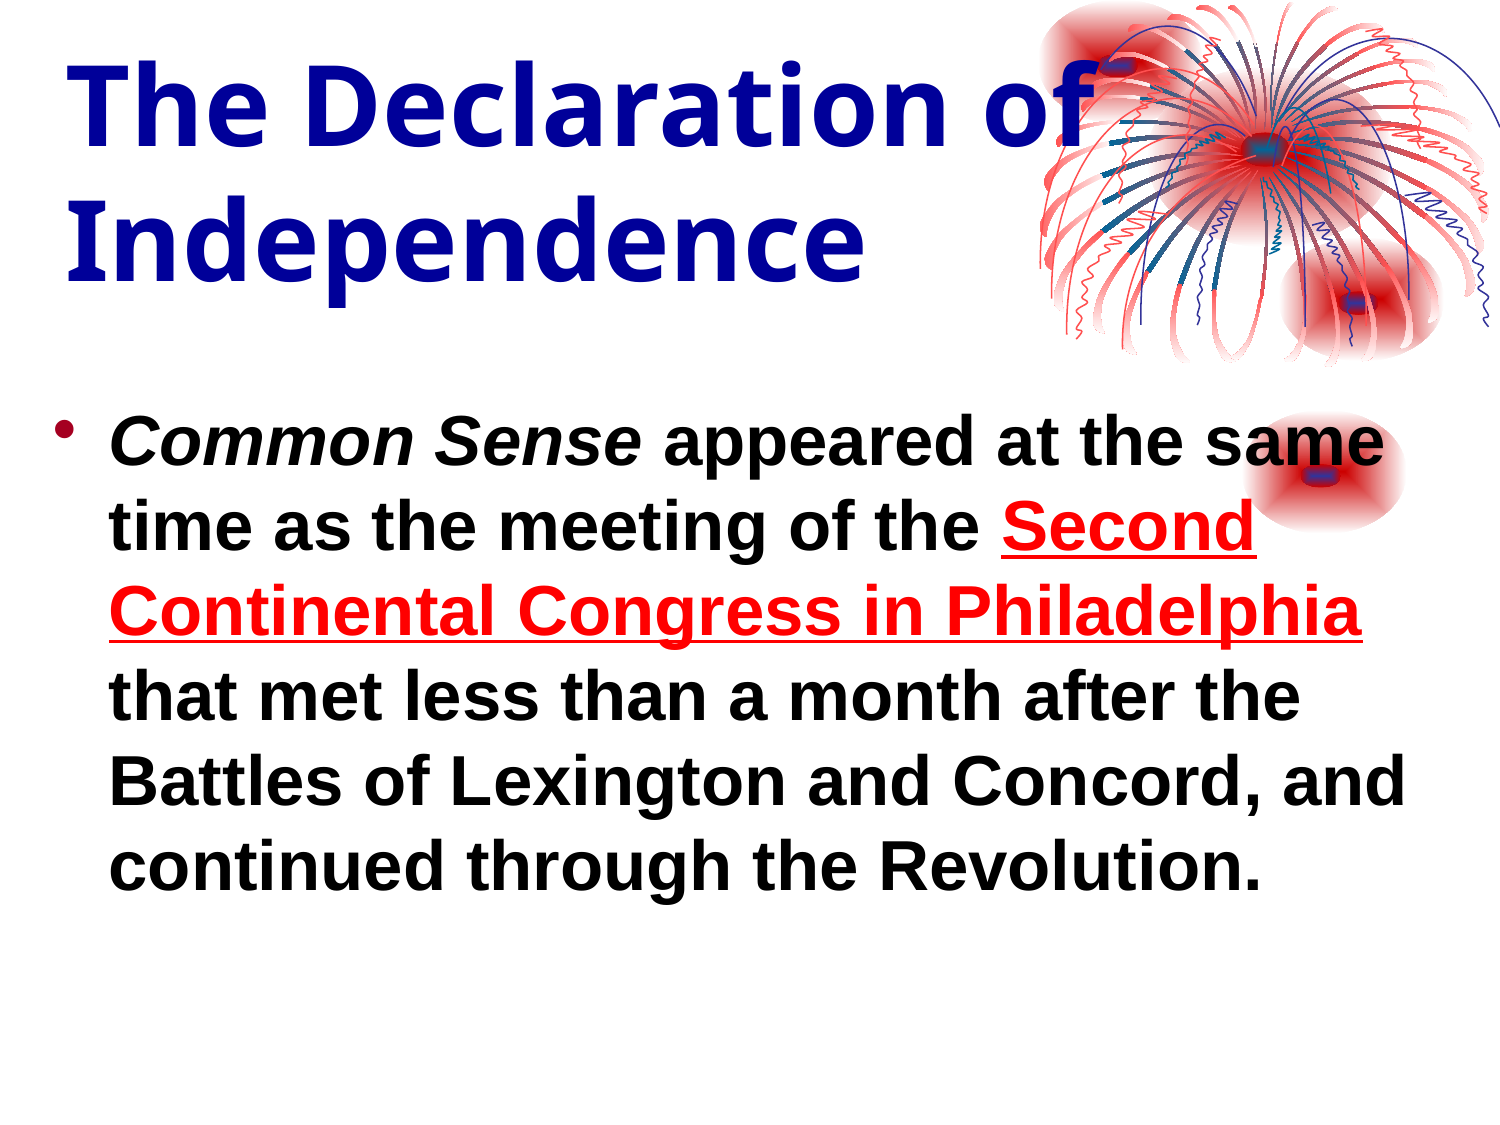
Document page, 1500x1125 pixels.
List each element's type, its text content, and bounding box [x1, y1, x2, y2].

title The Declaration of Independence [50, 49, 1388, 290]
list Common Sense appeared at the same time as the meeting of the Second Continental Congress in Philadelphia that met less than a month after the Battles of Lexington and Concord, and continued through the Revolution. [37, 387, 1450, 1063]
